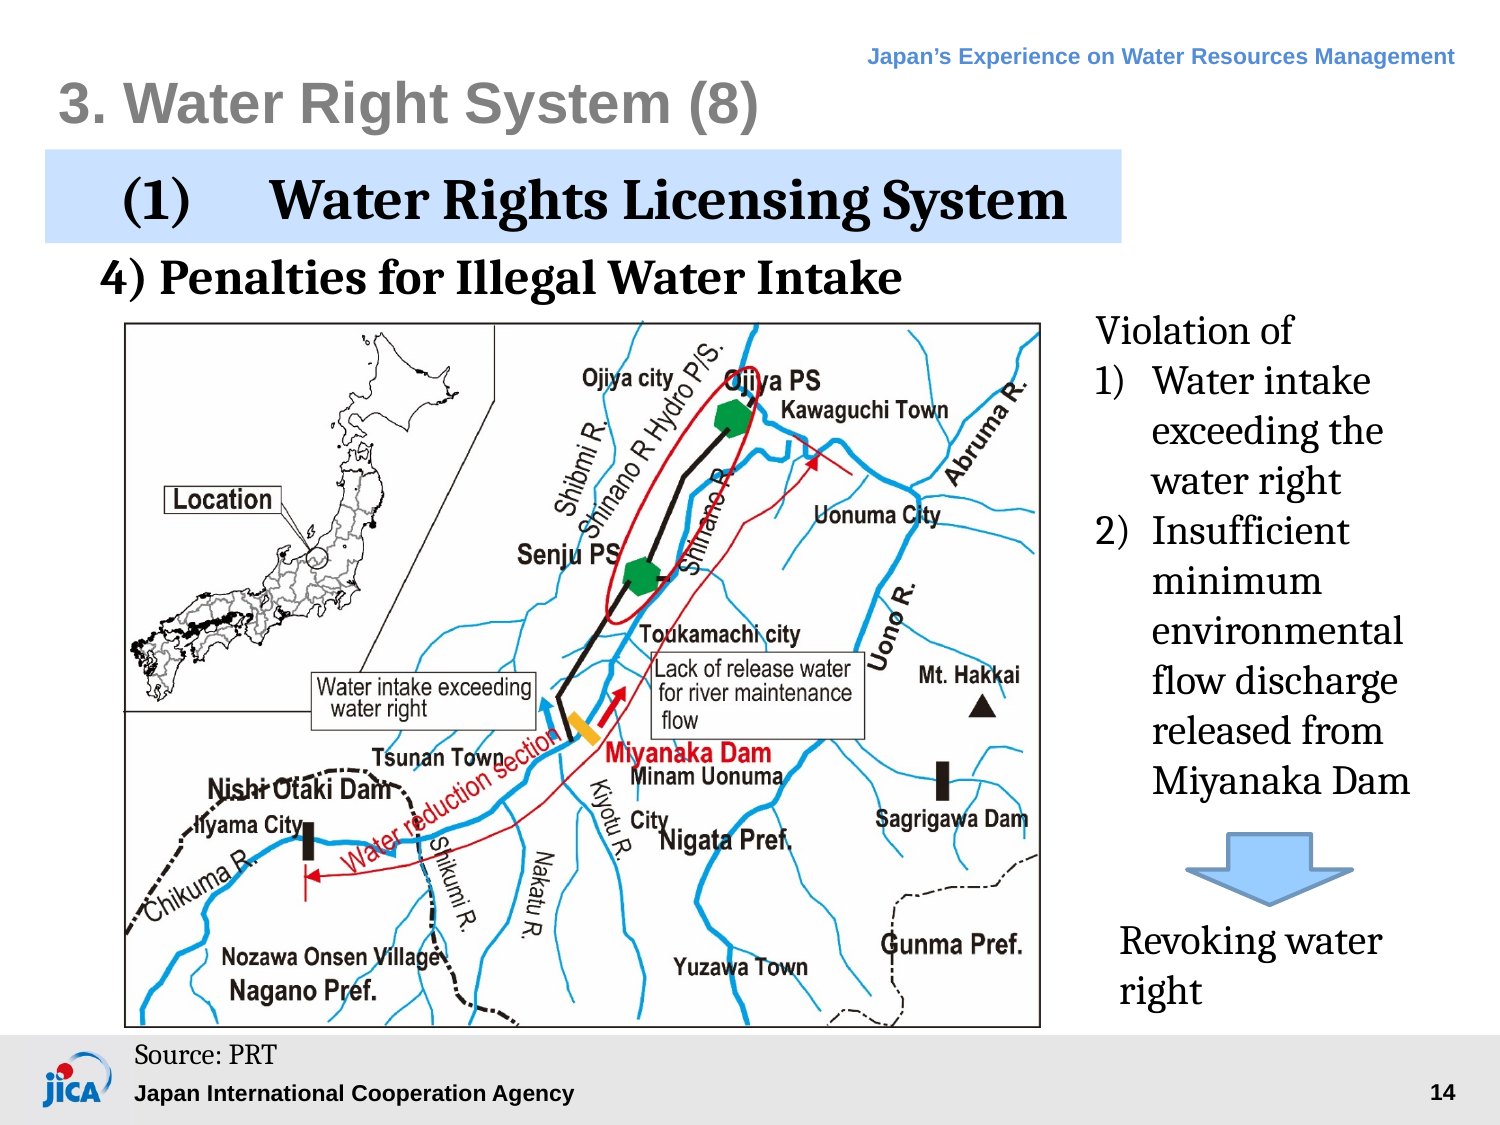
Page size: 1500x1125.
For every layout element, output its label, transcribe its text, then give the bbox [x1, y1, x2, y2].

text_box Source: PRT [120, 1033, 725, 1078]
picture [26, 1035, 133, 1125]
title 3. Water Right System (8) [59, 41, 1409, 160]
text_box Revoking water right [1104, 905, 1459, 1020]
text_box (1) Water Rights Licensing System [45, 149, 1122, 244]
text_box Violation of Water intake exceeding the water right Insufficient minimum environmental flow discharge released from Miyanaka Dam [1080, 295, 1483, 811]
picture [123, 320, 1041, 1028]
text_box [1184, 832, 1355, 907]
text_box 4) Penalties for Illegal Water Intake [85, 237, 1298, 312]
